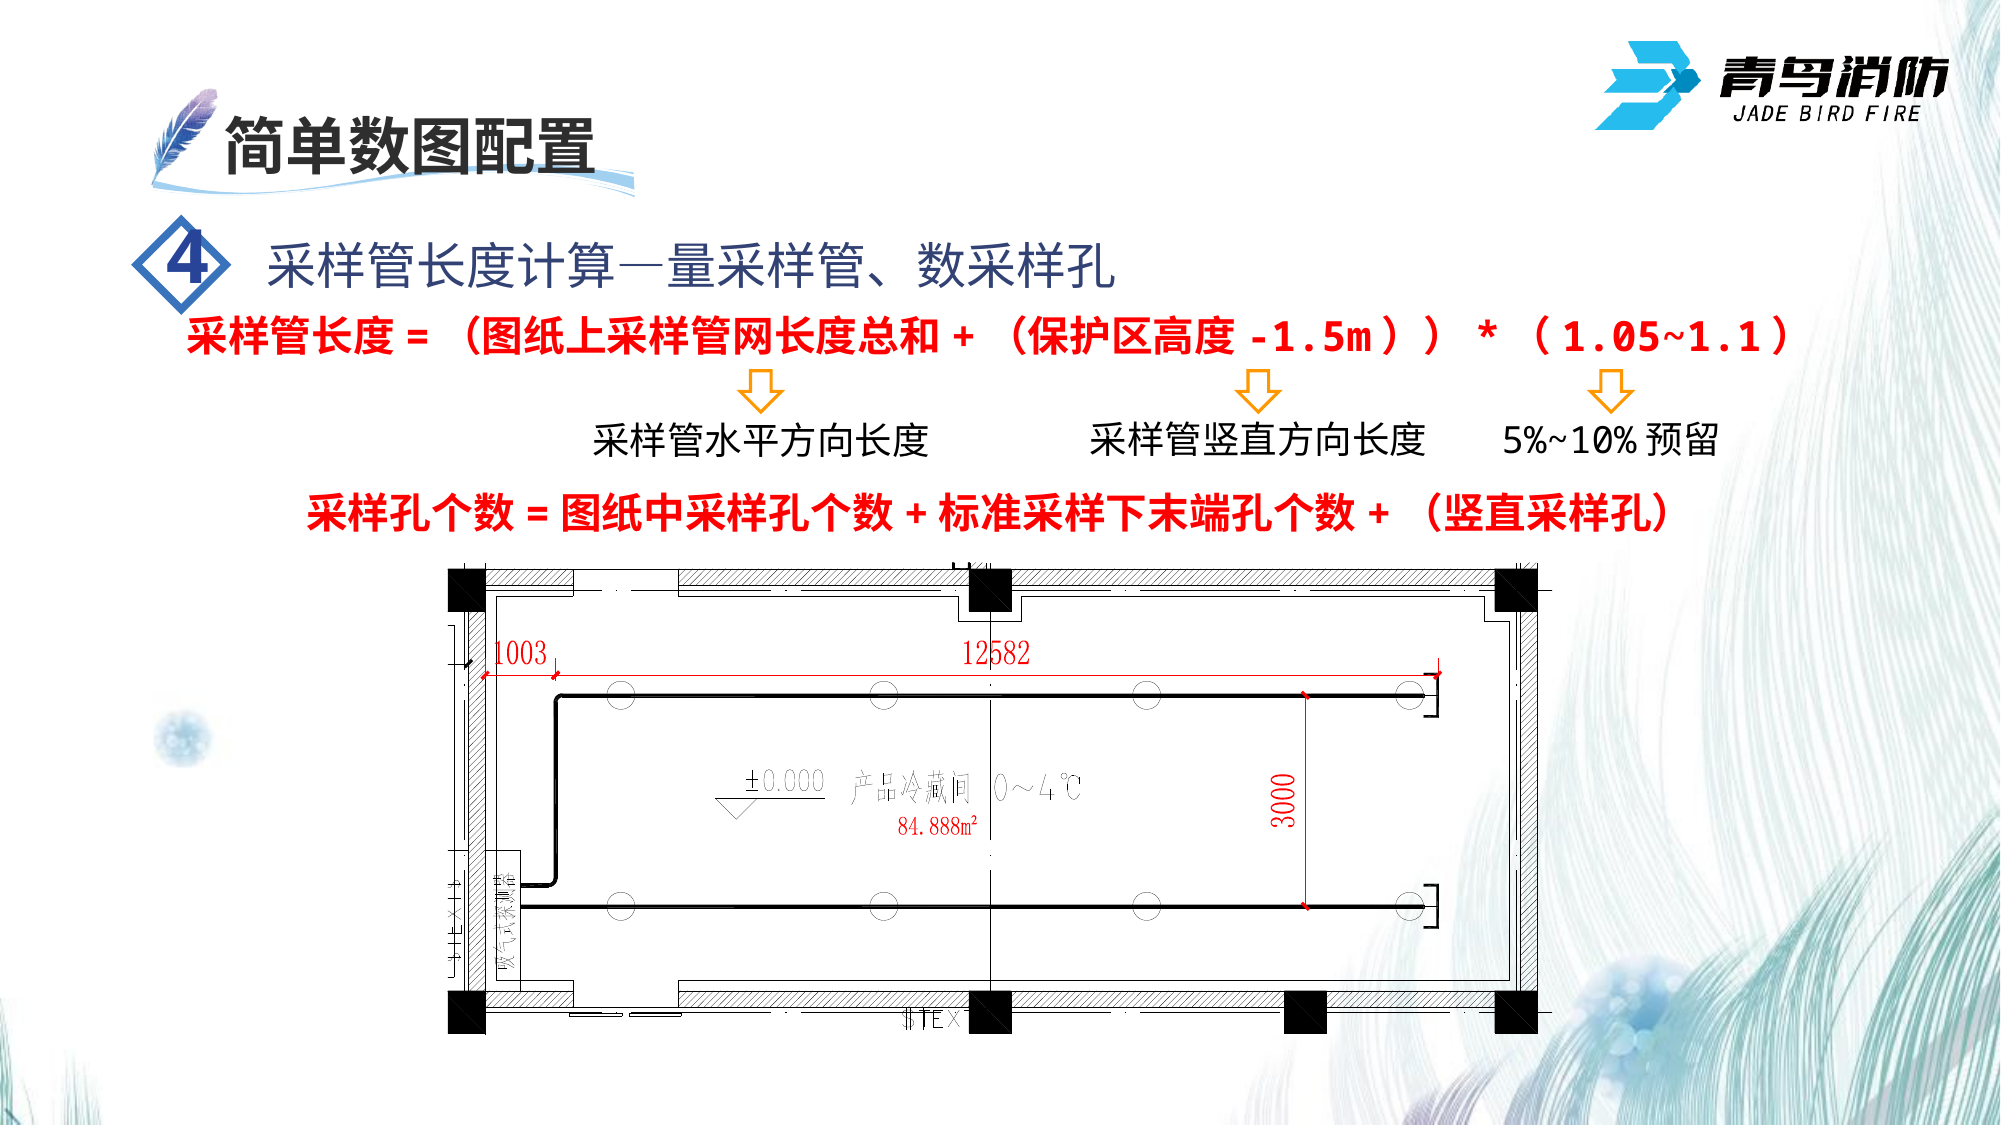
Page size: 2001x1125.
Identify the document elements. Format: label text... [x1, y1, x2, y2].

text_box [152, 73, 682, 211]
text_box 采样孔个数=图纸中采样孔个数+标准采样下末端孔个数+（竖直采样孔） [114, 479, 1886, 545]
text_box 采样管长度计算—量采样管、数采样孔 [251, 226, 1178, 302]
picture [0, 0, 2001, 1125]
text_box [114, 302, 1886, 471]
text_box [145, 201, 217, 302]
